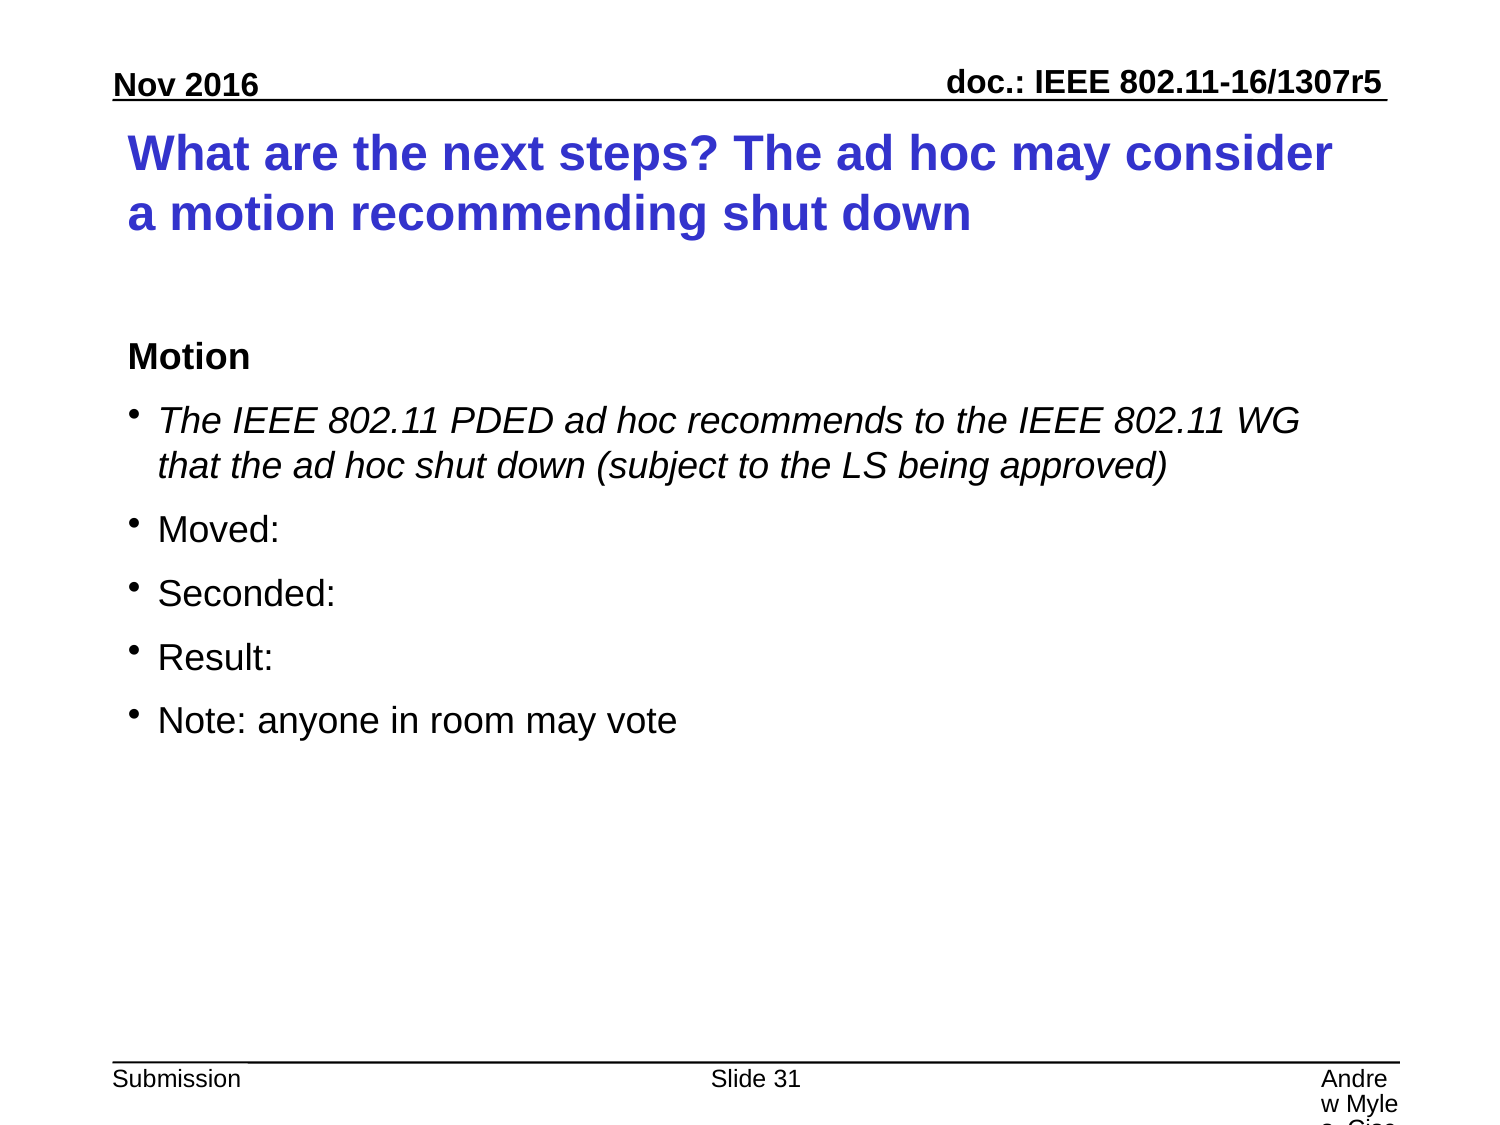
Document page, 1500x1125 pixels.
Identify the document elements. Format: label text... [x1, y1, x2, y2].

title What are the next steps? The ad hoc may consider a motion recommending shut down [112, 112, 1388, 288]
slide_number Slide 31 [709, 1061, 803, 1093]
list Motion The IEEE 802.11 PDED ad hoc recommends to the IEEE 802.11 WG that the ad hoc shut down (subject to the LS being approved) Moved: Seconded: Result: Note: anyone in room may vote [112, 324, 1388, 1000]
footer Andrew Myles, Cisco [1320, 1061, 1402, 1093]
